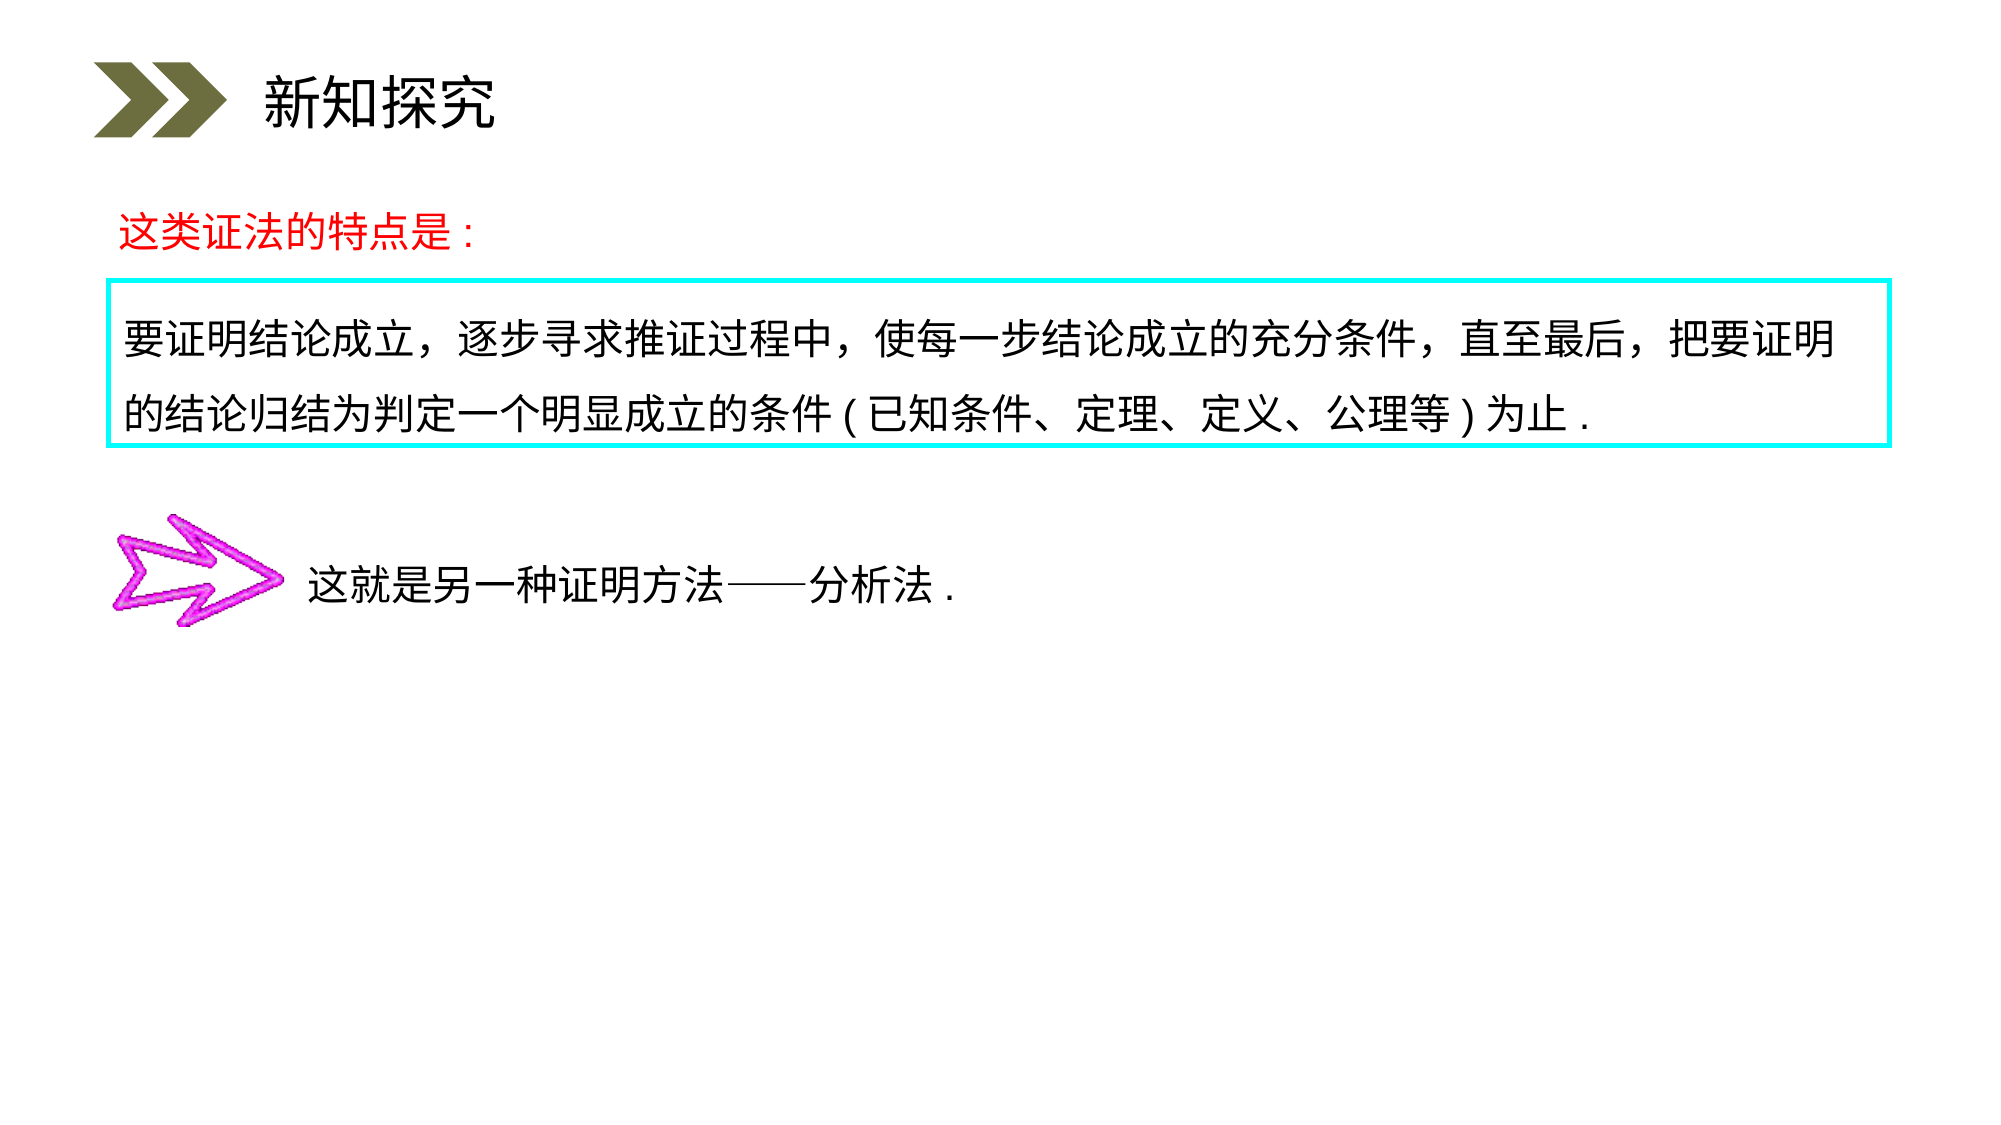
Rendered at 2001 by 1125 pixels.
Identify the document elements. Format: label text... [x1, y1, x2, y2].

picture [108, 514, 333, 627]
text_box 这类证法的特点是: [103, 198, 730, 264]
text_box 要证明结论成立，逐步寻求推证过程中，使每一步结论成立的充分条件，直至最后，把要证明的结论归结为判定一个明显成立的条件(已知条件、定理、定义、公理等)为止. [108, 280, 1890, 446]
text_box 这就是另一种证明方法——分析法. [333, 551, 1045, 616]
text_box 新知探究 [248, 66, 1088, 137]
